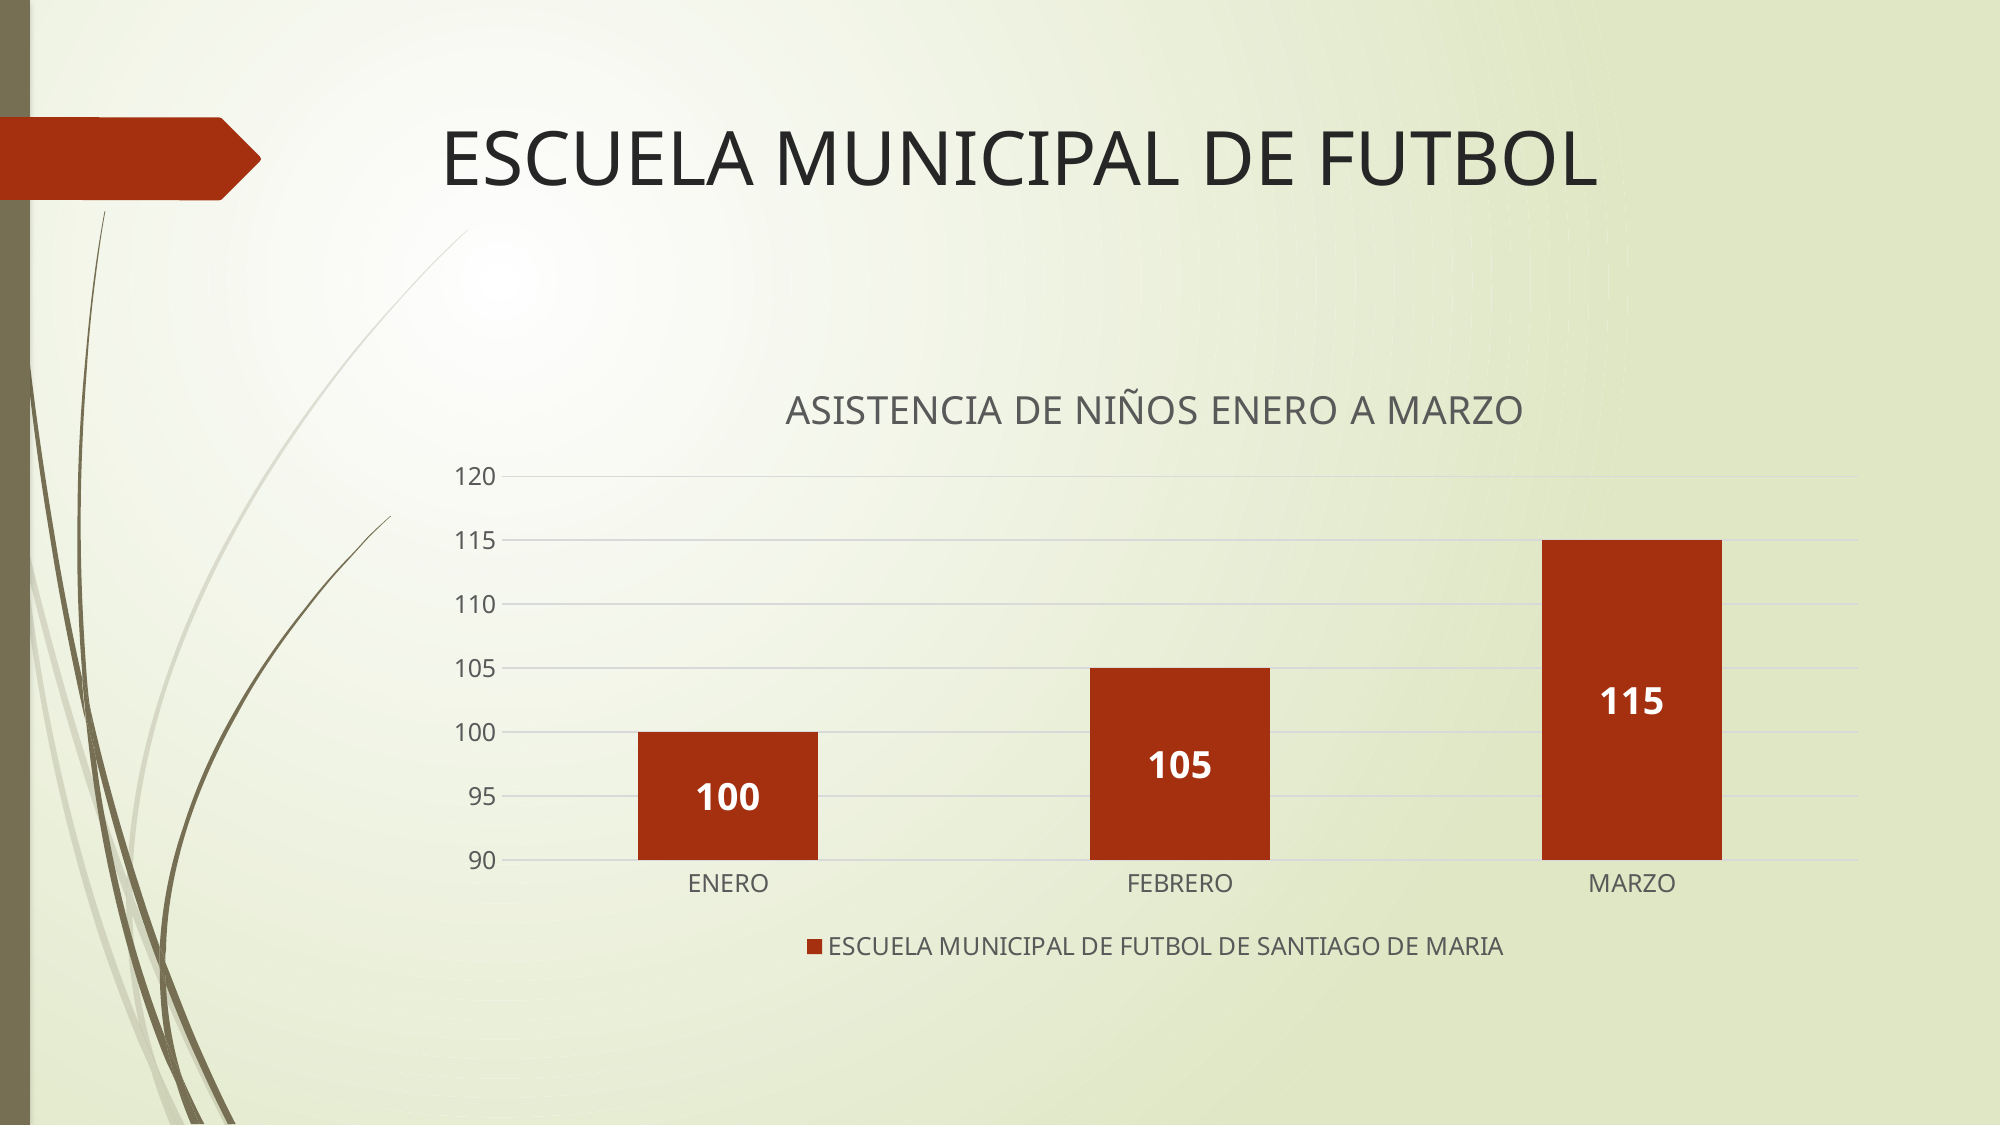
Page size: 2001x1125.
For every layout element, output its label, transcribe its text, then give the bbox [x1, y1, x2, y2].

chart [424, 349, 1888, 971]
title ESCUELA MUNICIPAL DE FUTBOL [425, 102, 1888, 313]
